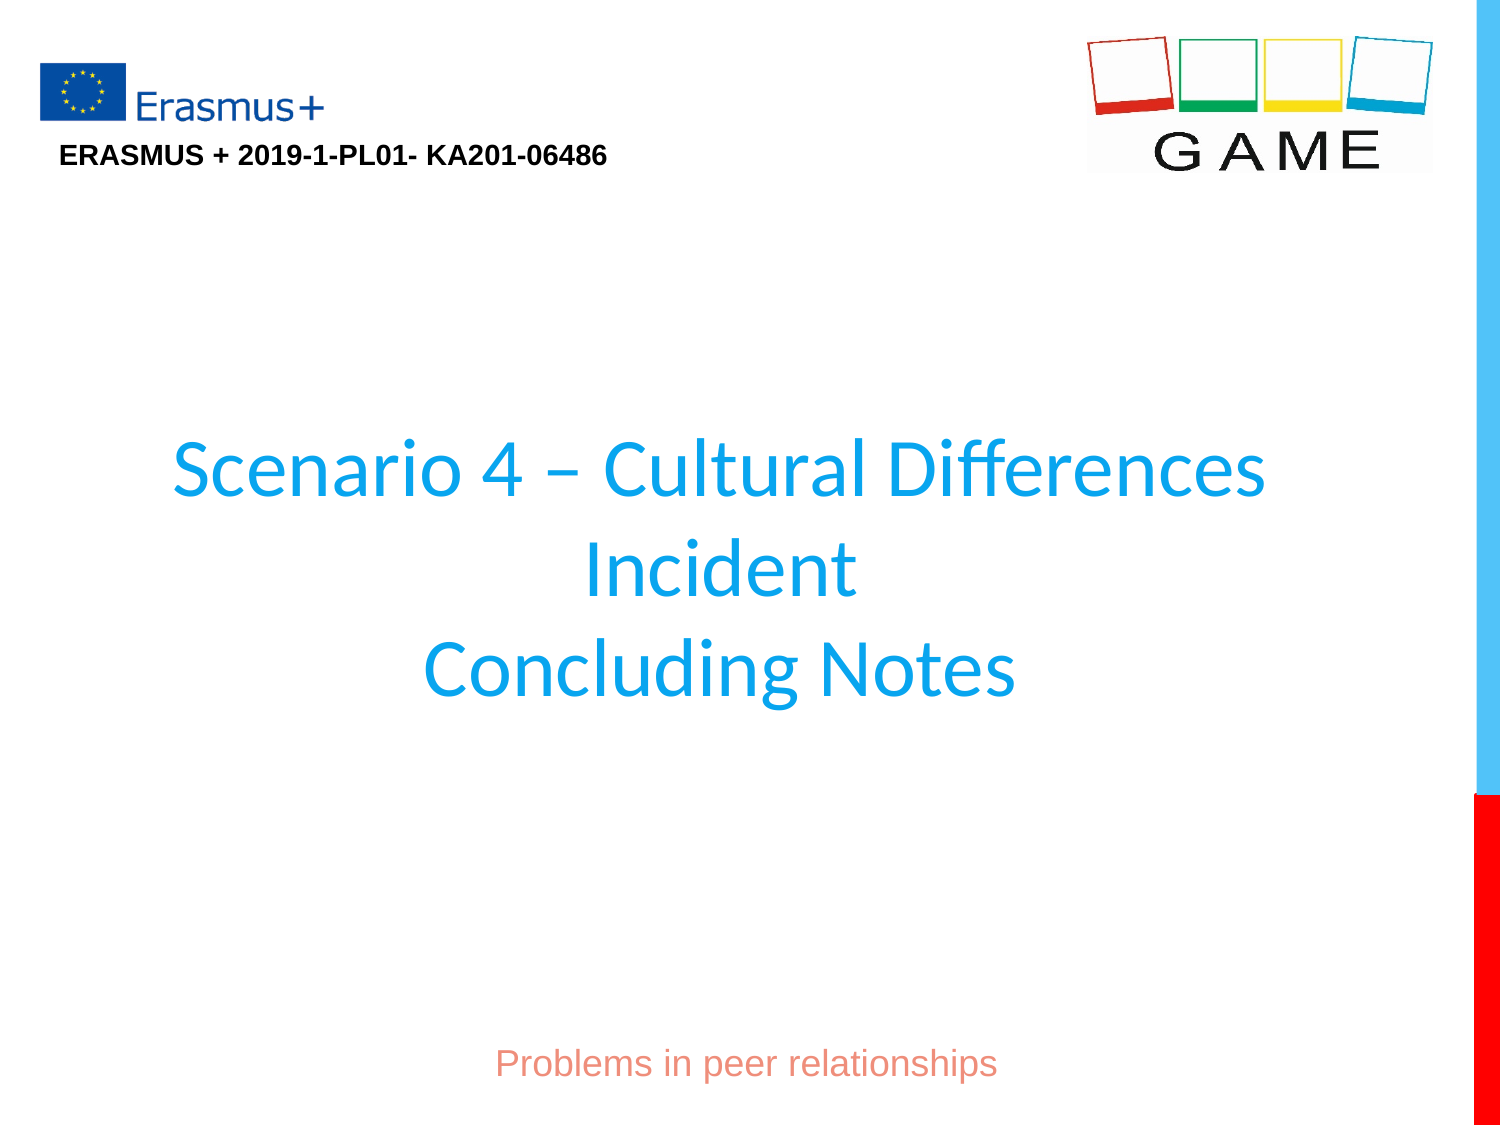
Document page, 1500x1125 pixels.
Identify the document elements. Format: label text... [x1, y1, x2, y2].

picture [1087, 36, 1433, 173]
text_box ERASMUS + 2019-1-PL01- KA201-06486 [35, 128, 632, 179]
title Scenario 4 – Cultural Differences Incident Concluding Notes [58, 457, 1383, 670]
text_box Problems in peer relationships [82, 1031, 1412, 1092]
picture [23, 46, 341, 138]
subtitle [105, 656, 1301, 751]
